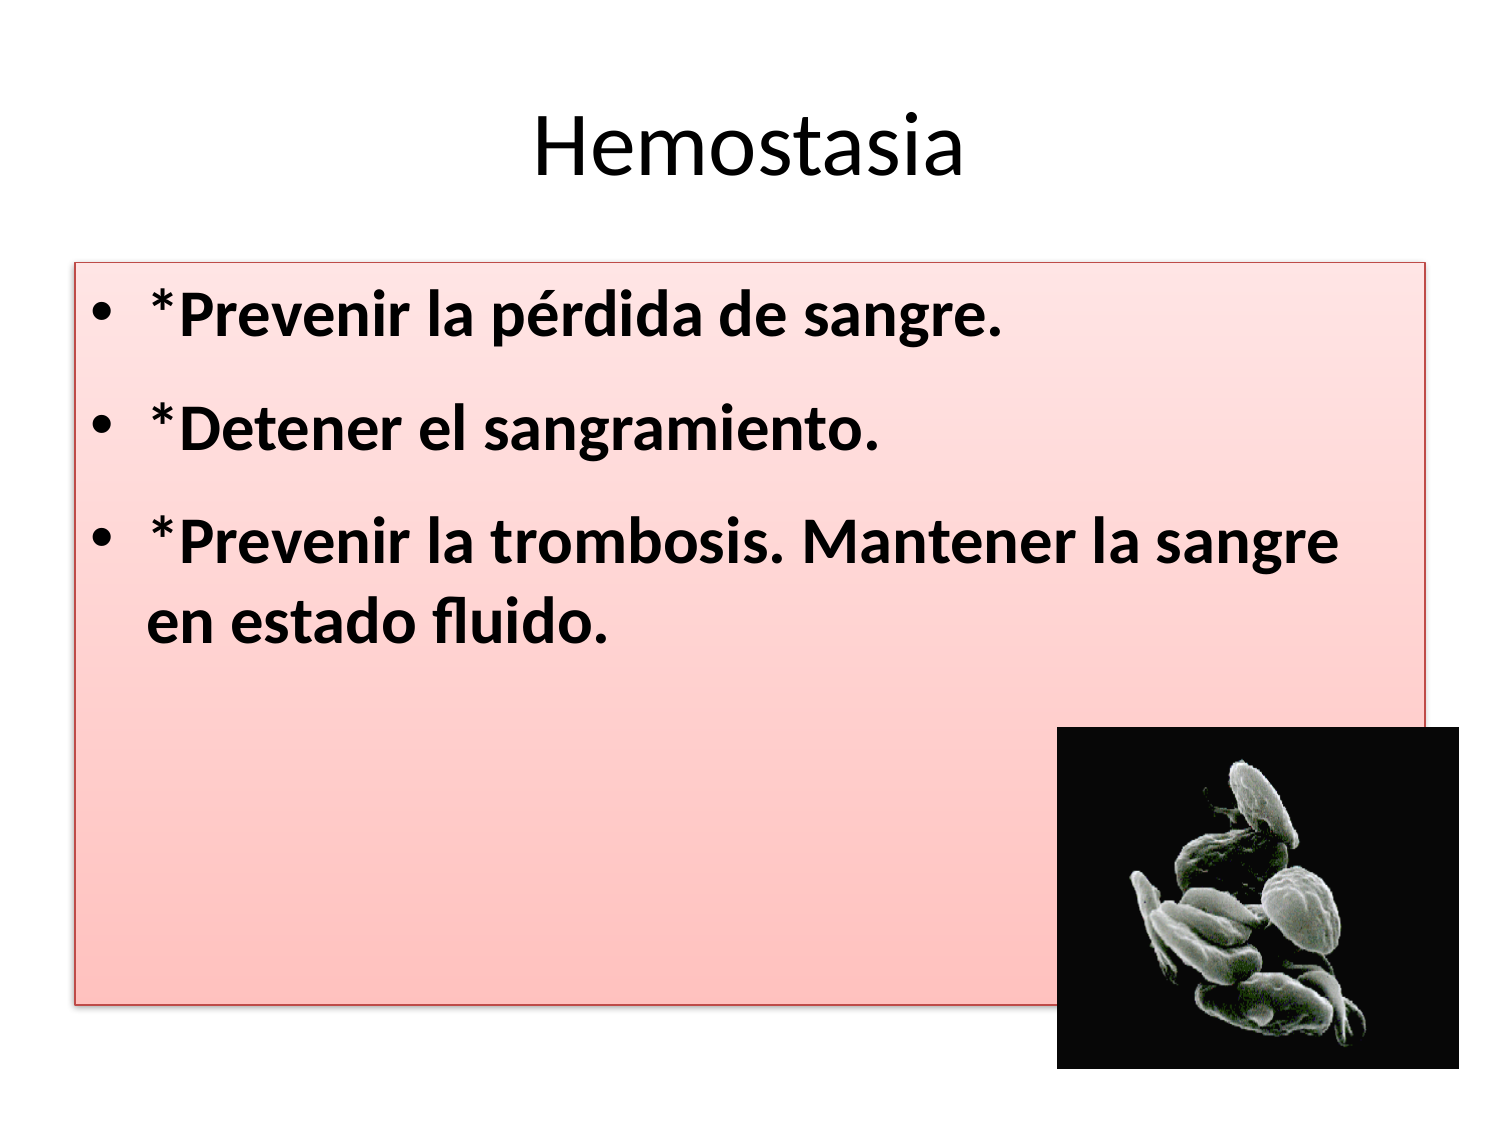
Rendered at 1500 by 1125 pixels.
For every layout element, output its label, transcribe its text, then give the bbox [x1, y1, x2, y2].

list *Prevenir la pérdida de sangre. *Detener el sangramiento. *Prevenir la trombosis. Mantener la sangre en estado fluido. [74, 262, 1426, 1006]
title Hemostasia [75, 45, 1425, 233]
picture [1056, 727, 1459, 1069]
